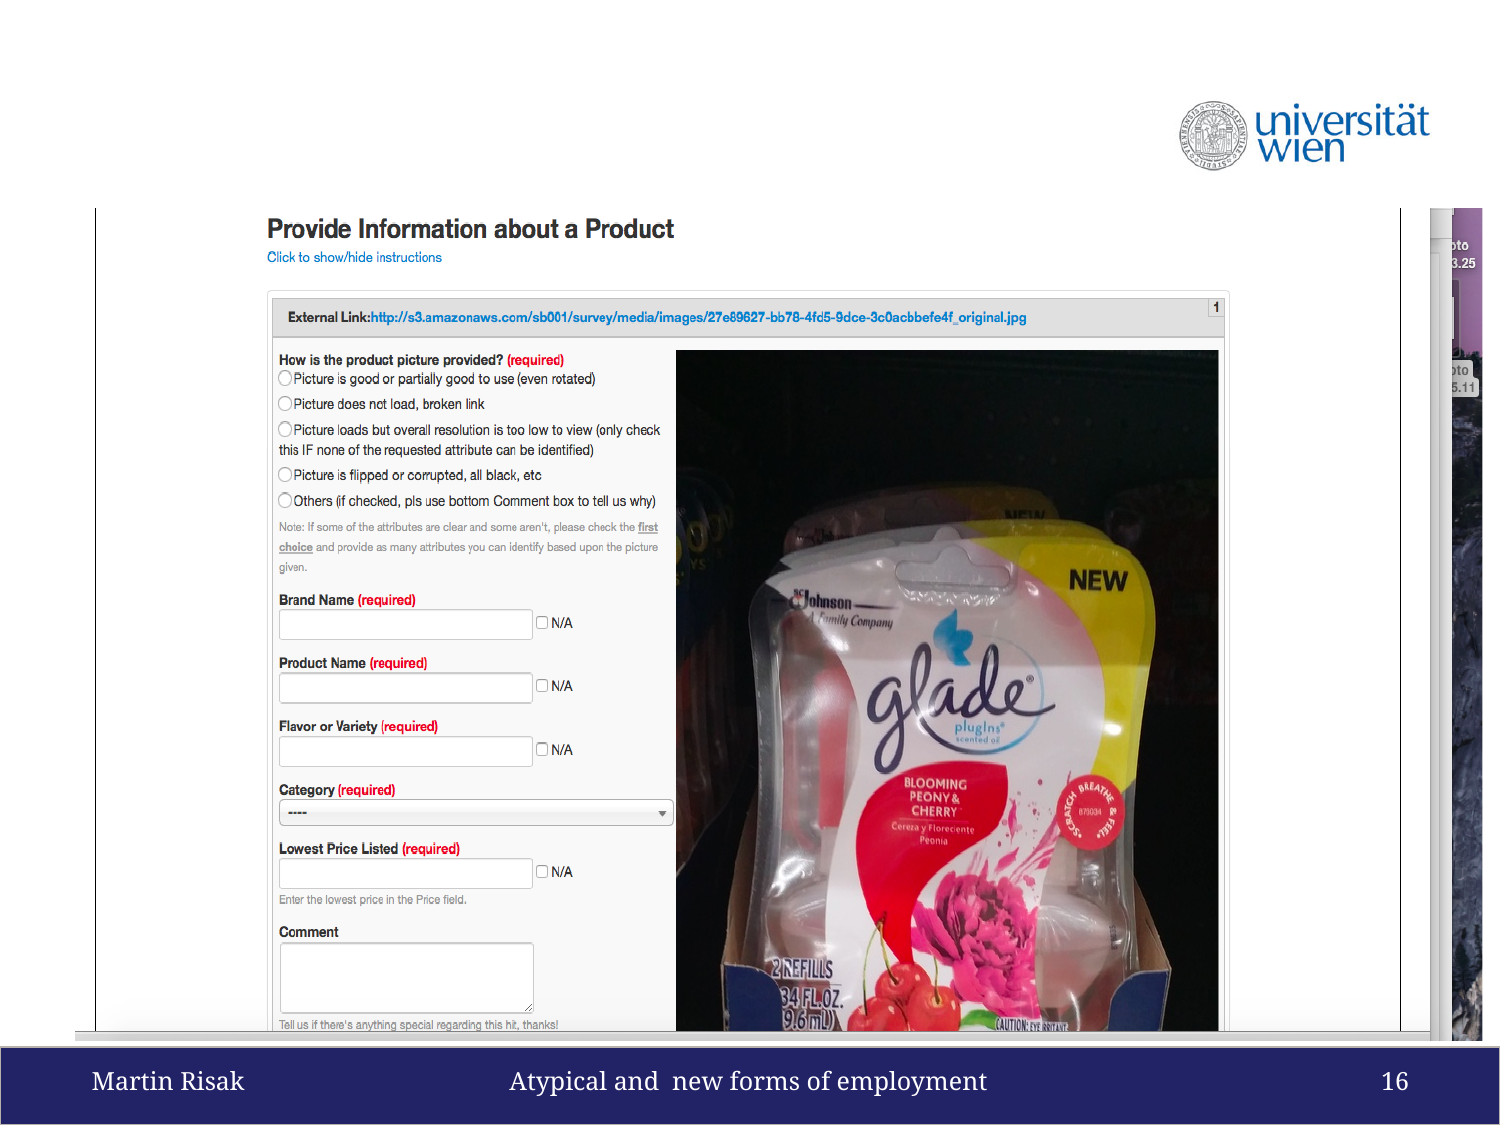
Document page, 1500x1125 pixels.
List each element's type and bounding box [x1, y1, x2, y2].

picture [1175, 90, 1435, 173]
list [74, 207, 1483, 1041]
